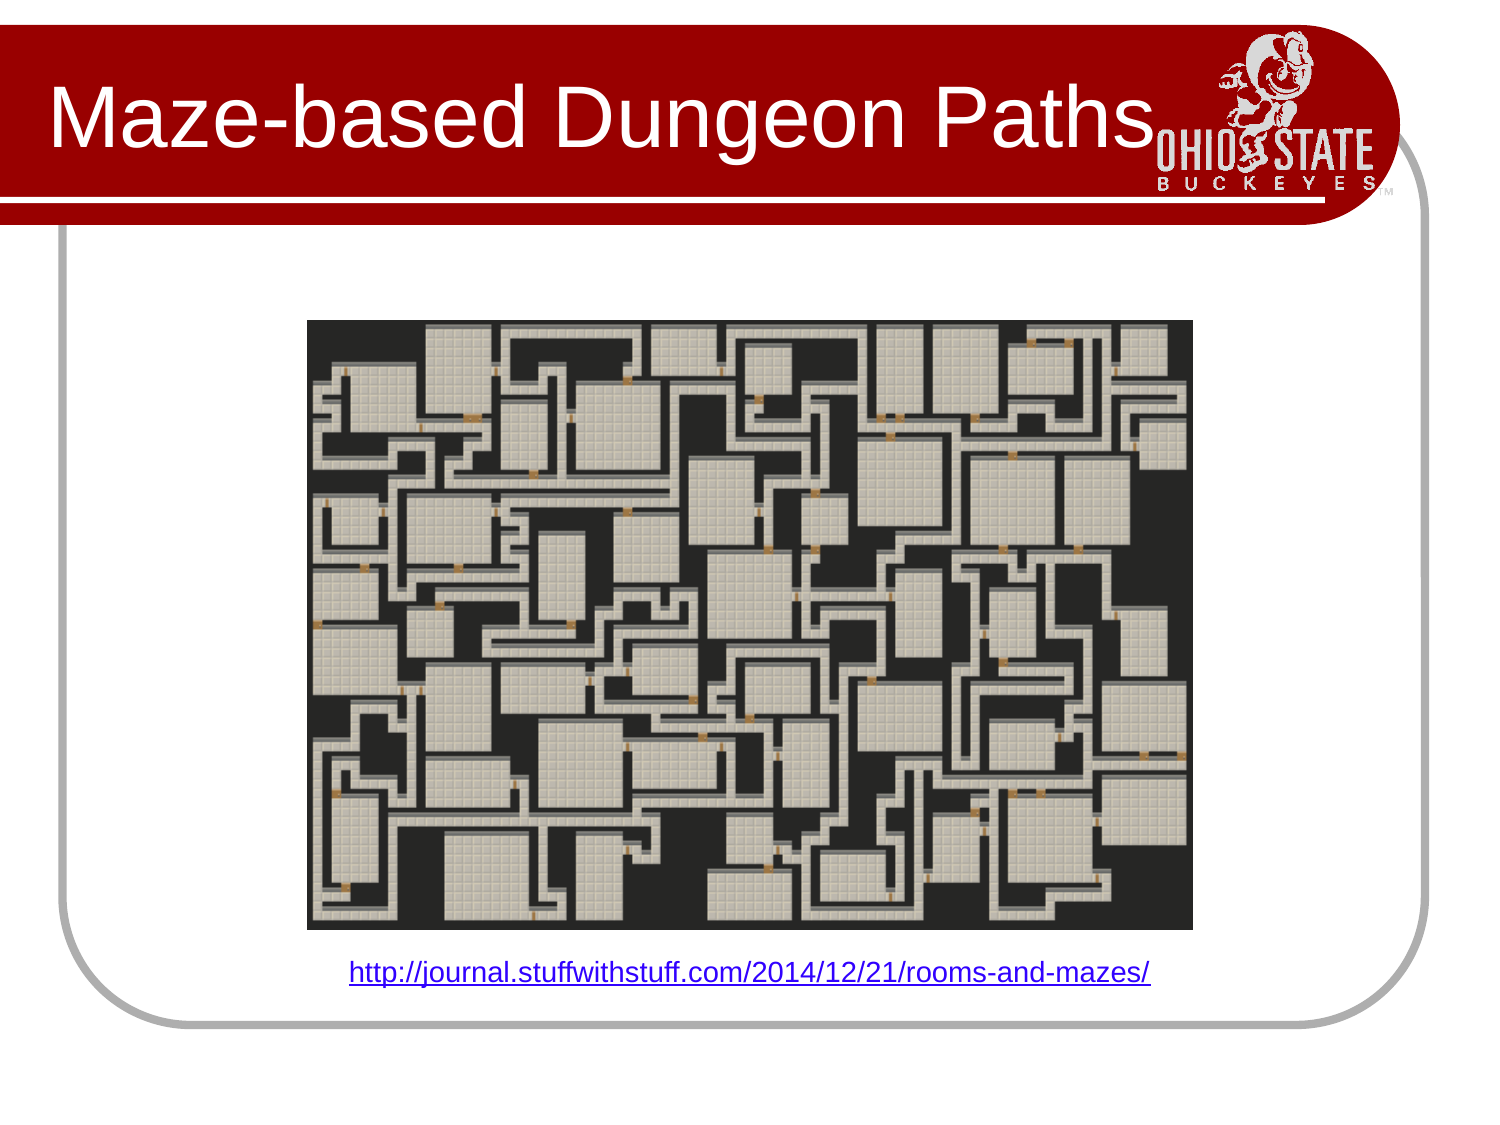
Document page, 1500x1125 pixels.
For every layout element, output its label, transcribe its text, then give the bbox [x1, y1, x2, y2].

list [307, 320, 1193, 930]
title Maze-based Dungeon Paths [31, 37, 1201, 188]
text_box http://journal.stuffwithstuff.com/2014/12/21/rooms-and-mazes/ [333, 945, 1166, 996]
